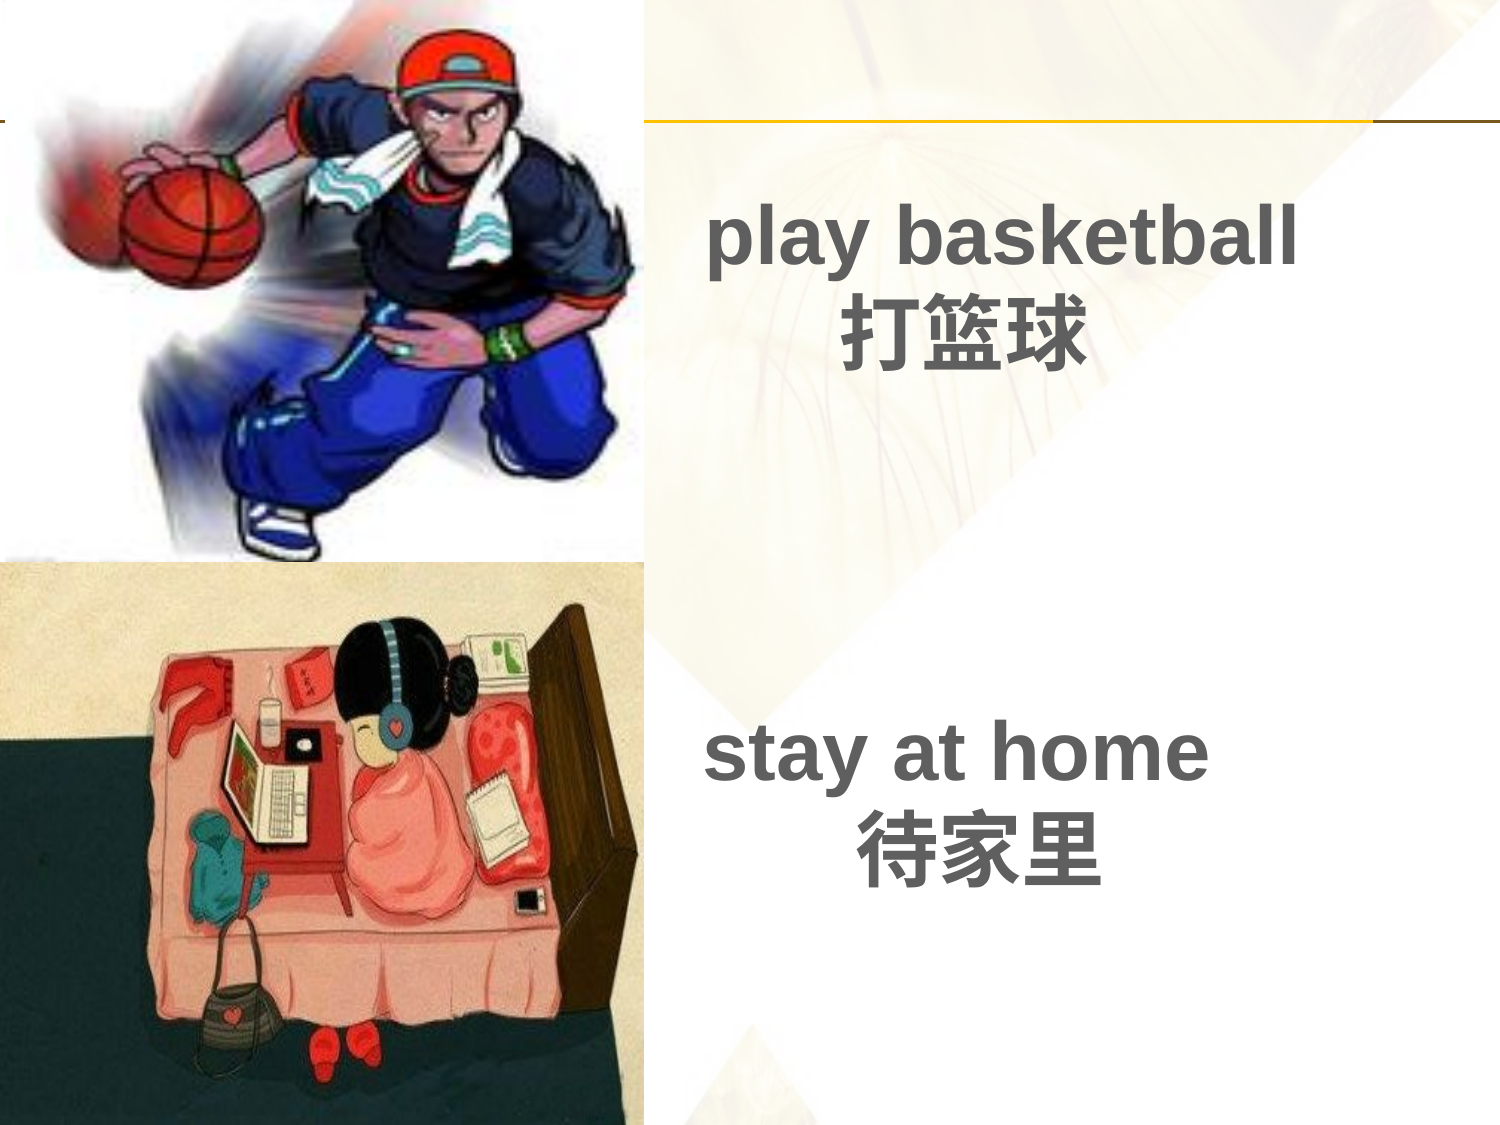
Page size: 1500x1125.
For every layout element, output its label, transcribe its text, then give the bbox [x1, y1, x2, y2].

picture [0, 0, 644, 1125]
text_box play basketball 打篮球 [690, 174, 1483, 389]
text_box stay at home 待家里 [687, 689, 1483, 905]
